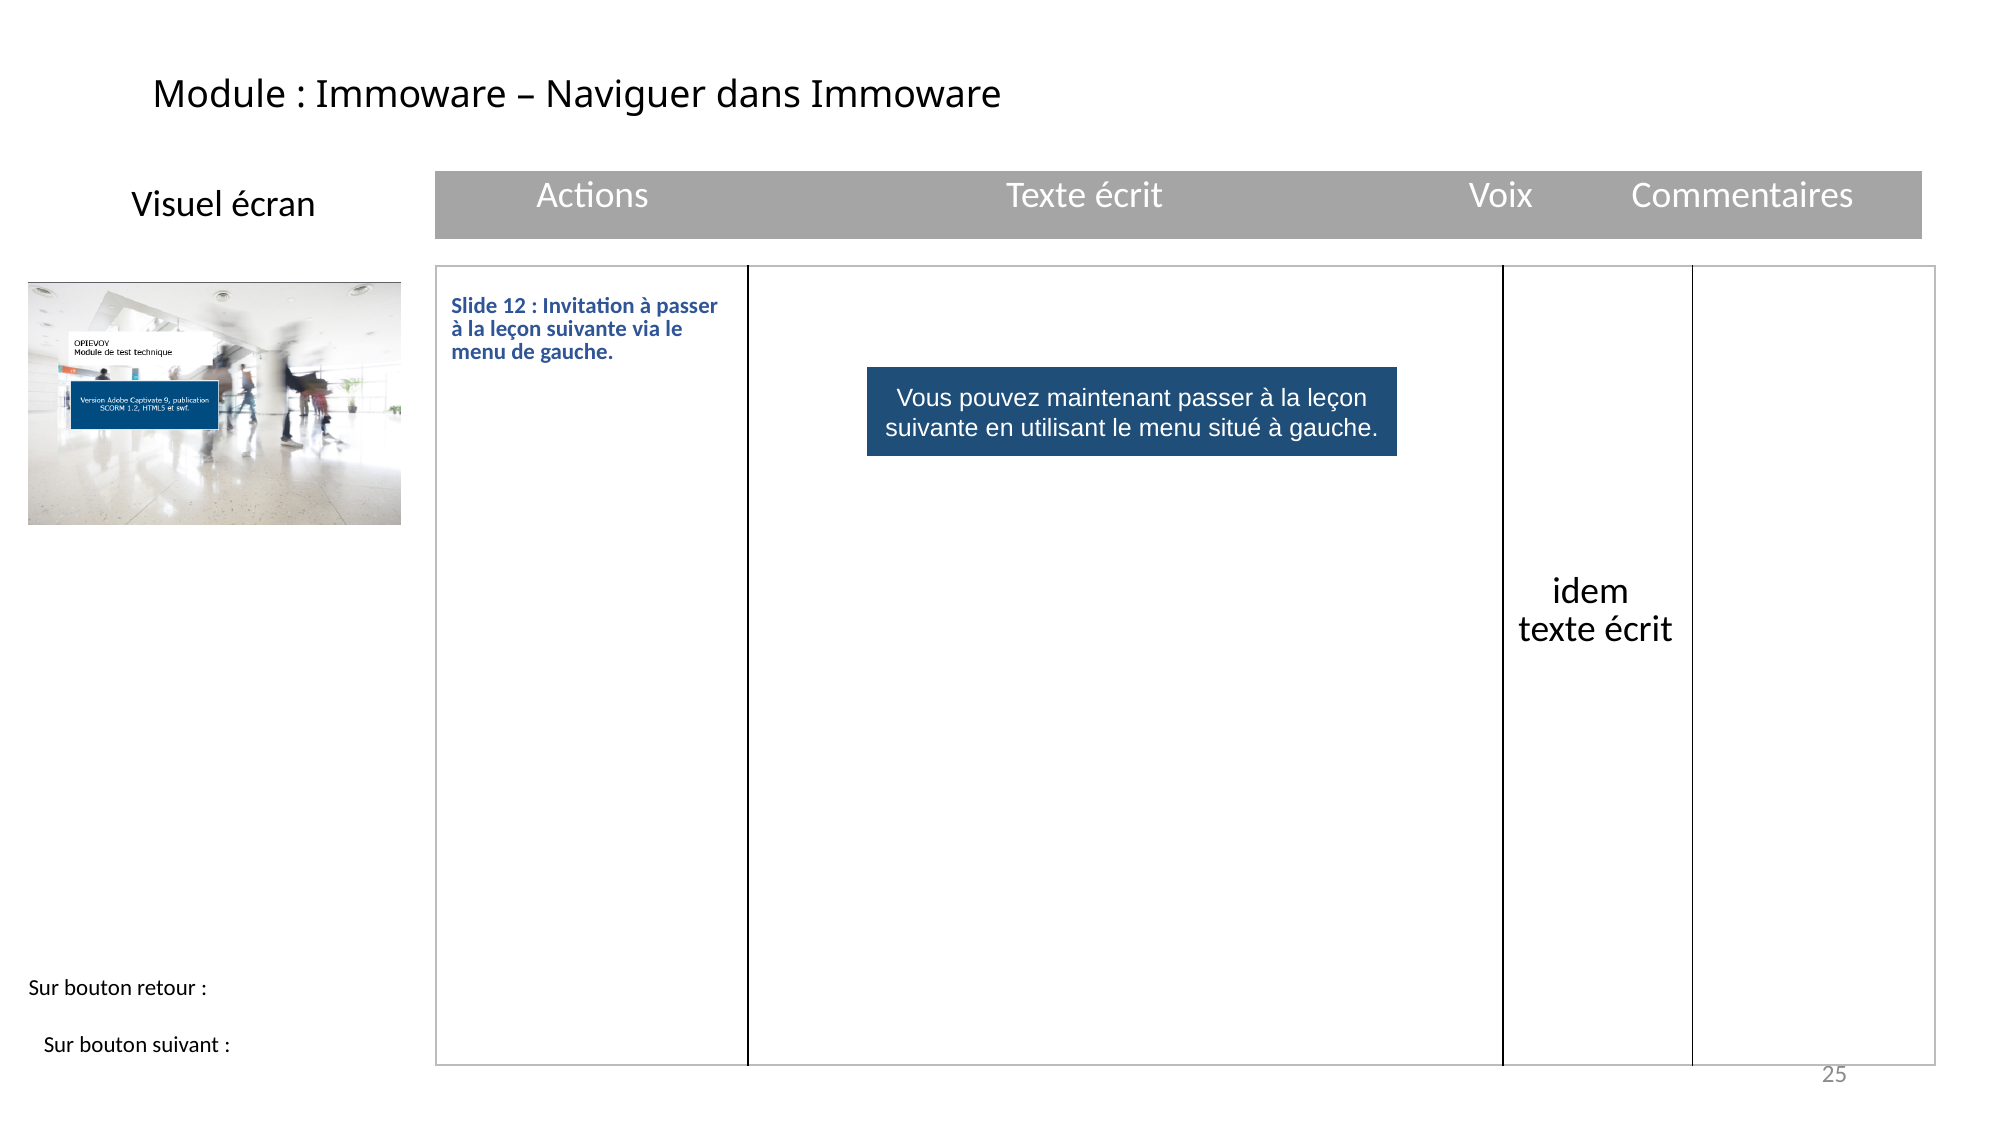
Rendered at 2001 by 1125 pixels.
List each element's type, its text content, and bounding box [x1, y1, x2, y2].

slide_number 25 [1412, 1042, 1863, 1103]
table_header Voix [1420, 173, 1591, 238]
text_box Sur bouton suivant : [28, 1022, 246, 1065]
text_box Vous pouvez maintenant passer à la leçon suivante en utilisant le menu situé à gauche. [865, 365, 1400, 458]
title Module : Immoware – Naviguer dans Immoware [137, 59, 1863, 132]
text_box Sur bouton retour : [13, 964, 223, 1007]
table_header [1693, 267, 1934, 1064]
table_header idem texte écrit [1504, 267, 1692, 1042]
text_box Visuel écran [116, 172, 331, 232]
picture [28, 282, 401, 525]
table_header [749, 267, 1502, 1064]
table_header Texte écrit [931, 173, 1420, 238]
table_header Slide 12 : Invitation à passer à la leçon suivante via le menu de gauche. [437, 267, 747, 1064]
table_header Commentaires [1591, 173, 1920, 238]
table_header Actions [437, 173, 931, 238]
